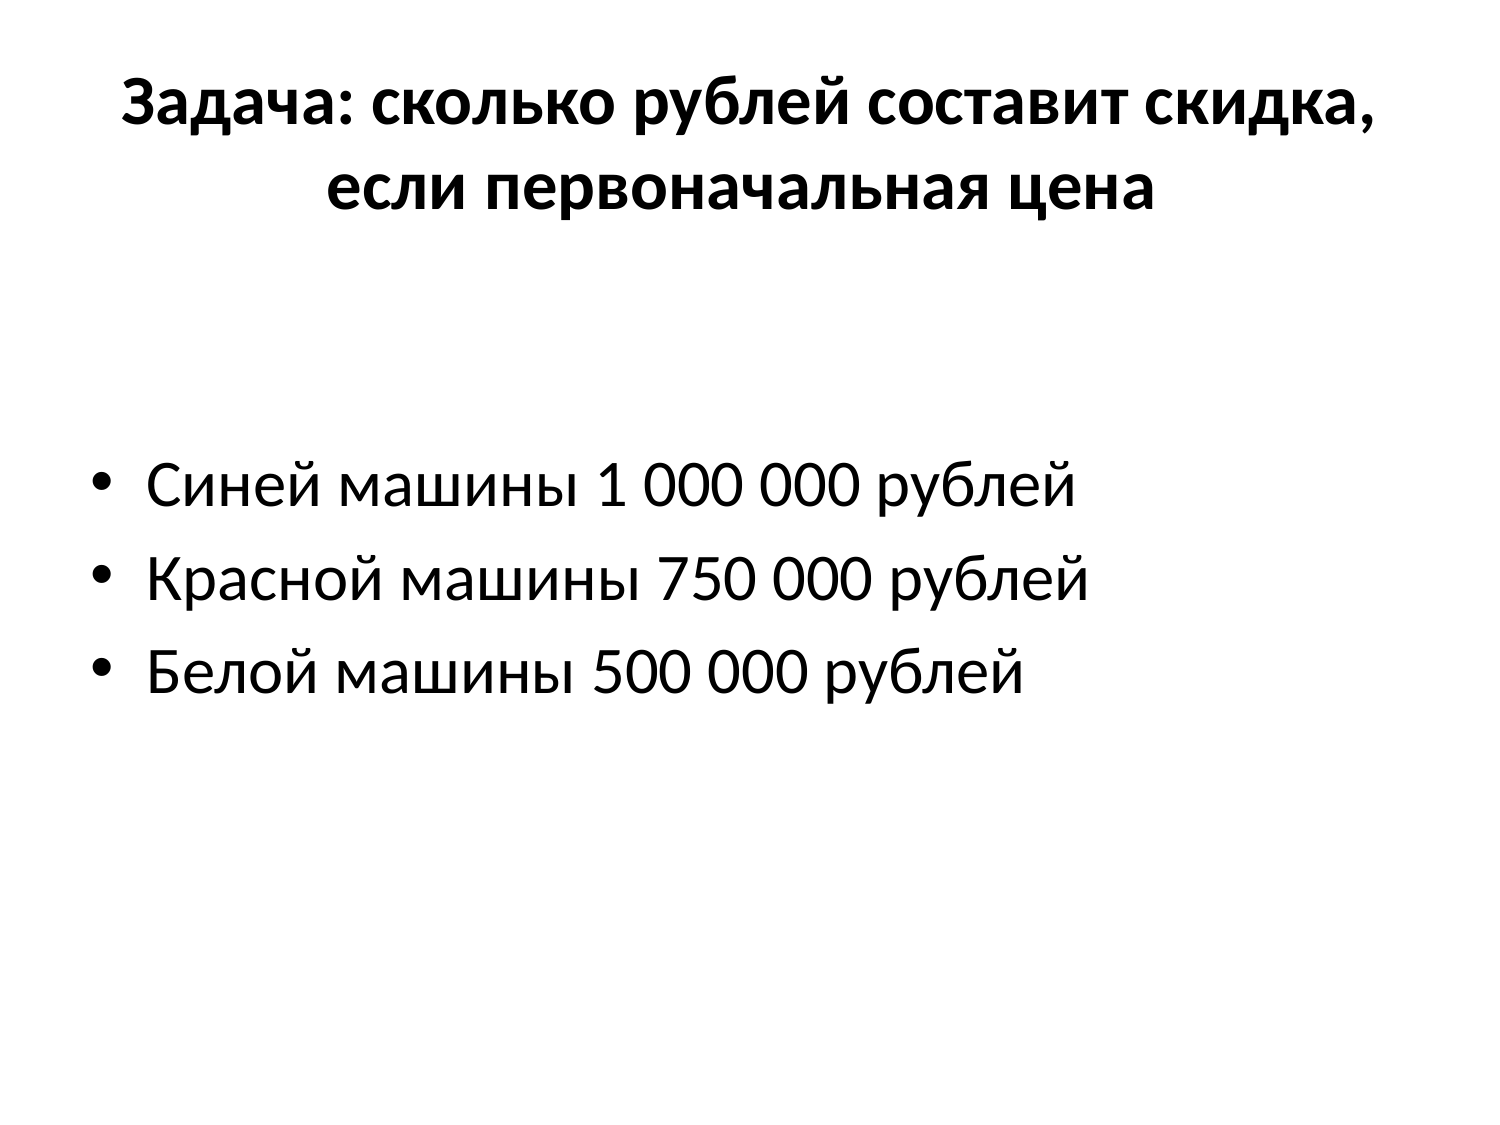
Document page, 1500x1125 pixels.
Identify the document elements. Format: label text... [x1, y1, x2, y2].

title Задача: сколько рублей составит скидка, если первоначальная цена [75, 45, 1425, 233]
list Синей машины 1 000 000 рублей Красной машины 750 000 рублей Белой машины 500 000 рублей [75, 432, 1425, 1005]
